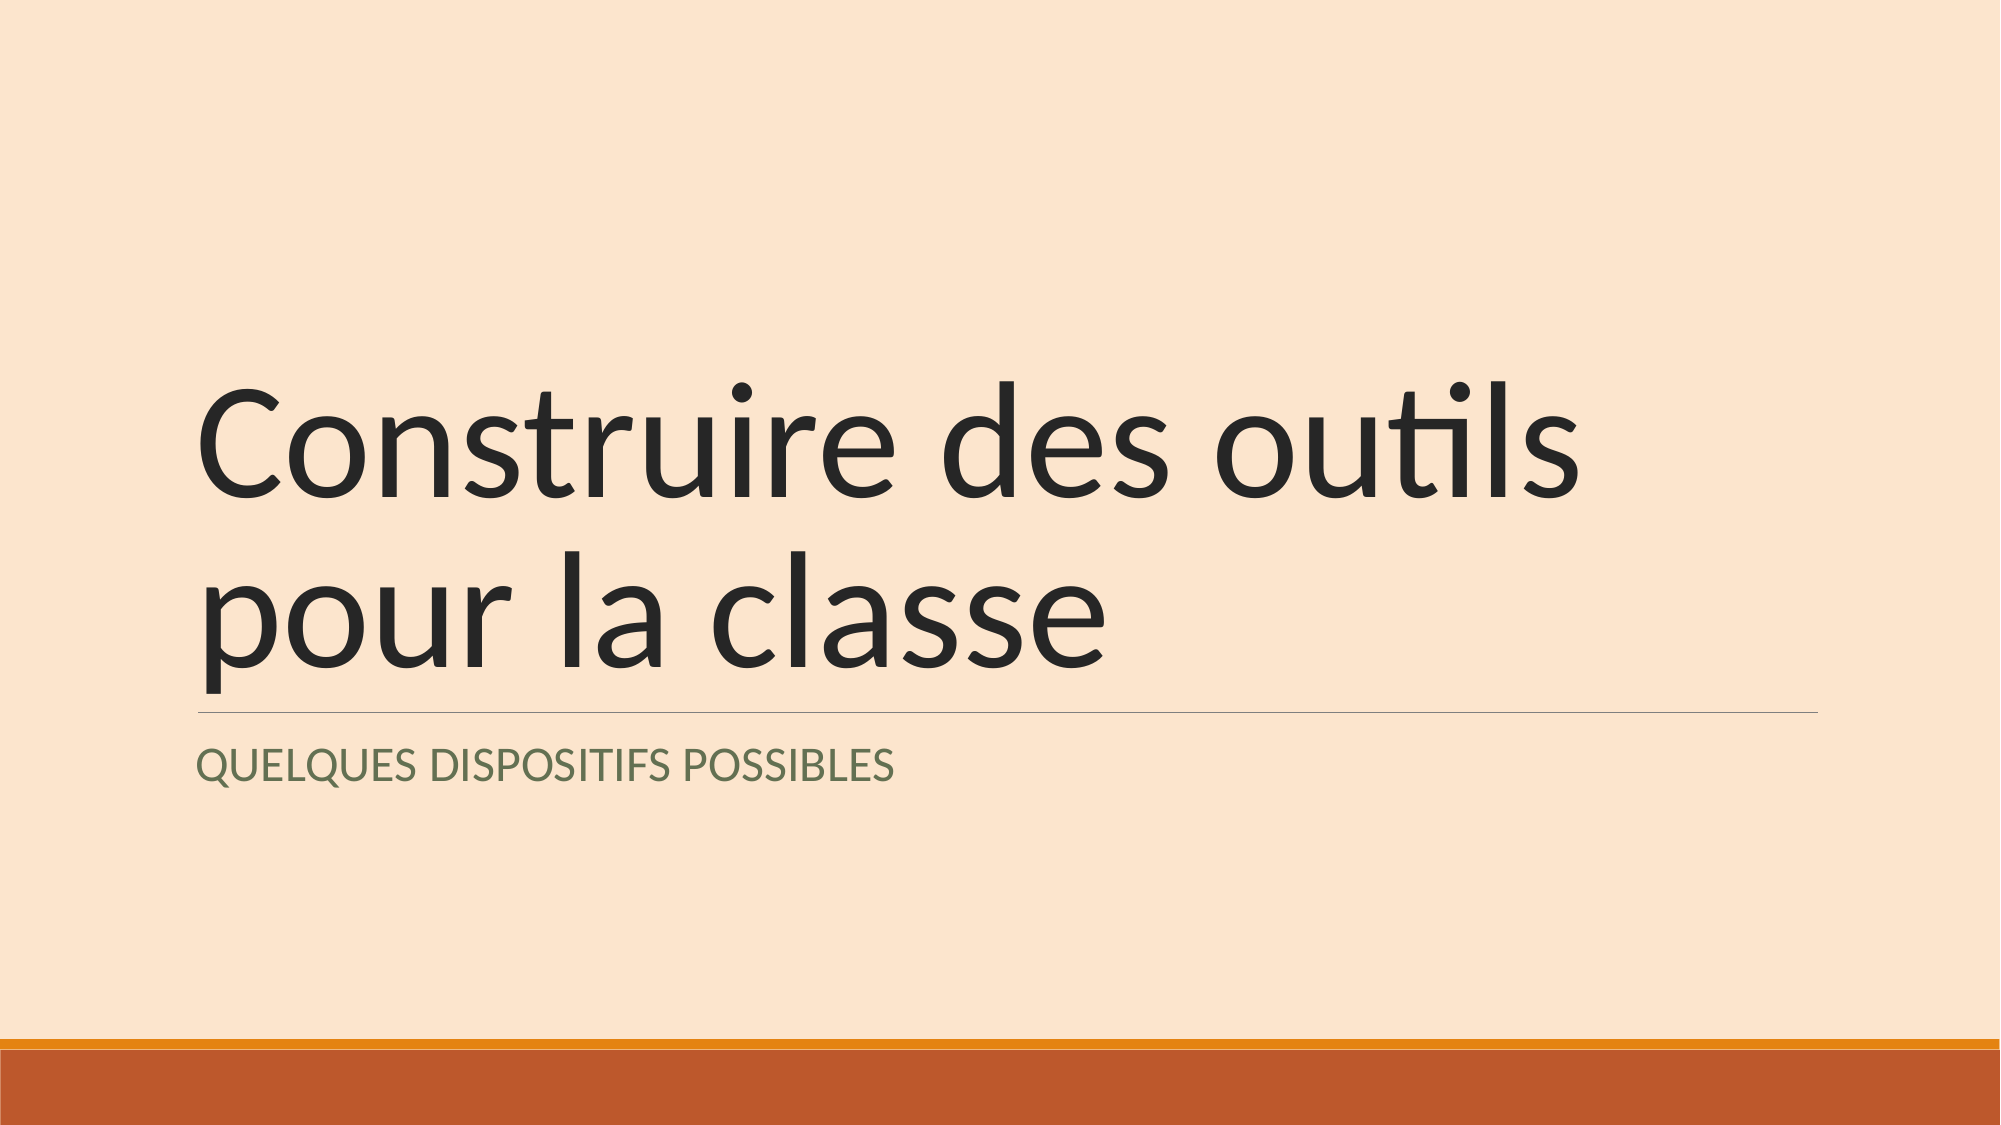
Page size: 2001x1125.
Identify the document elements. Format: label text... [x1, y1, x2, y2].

list QUELQUES DISPOSITIFS POSSIBLES [180, 730, 1830, 918]
title Construire des outils pour la classe [180, 124, 1830, 710]
